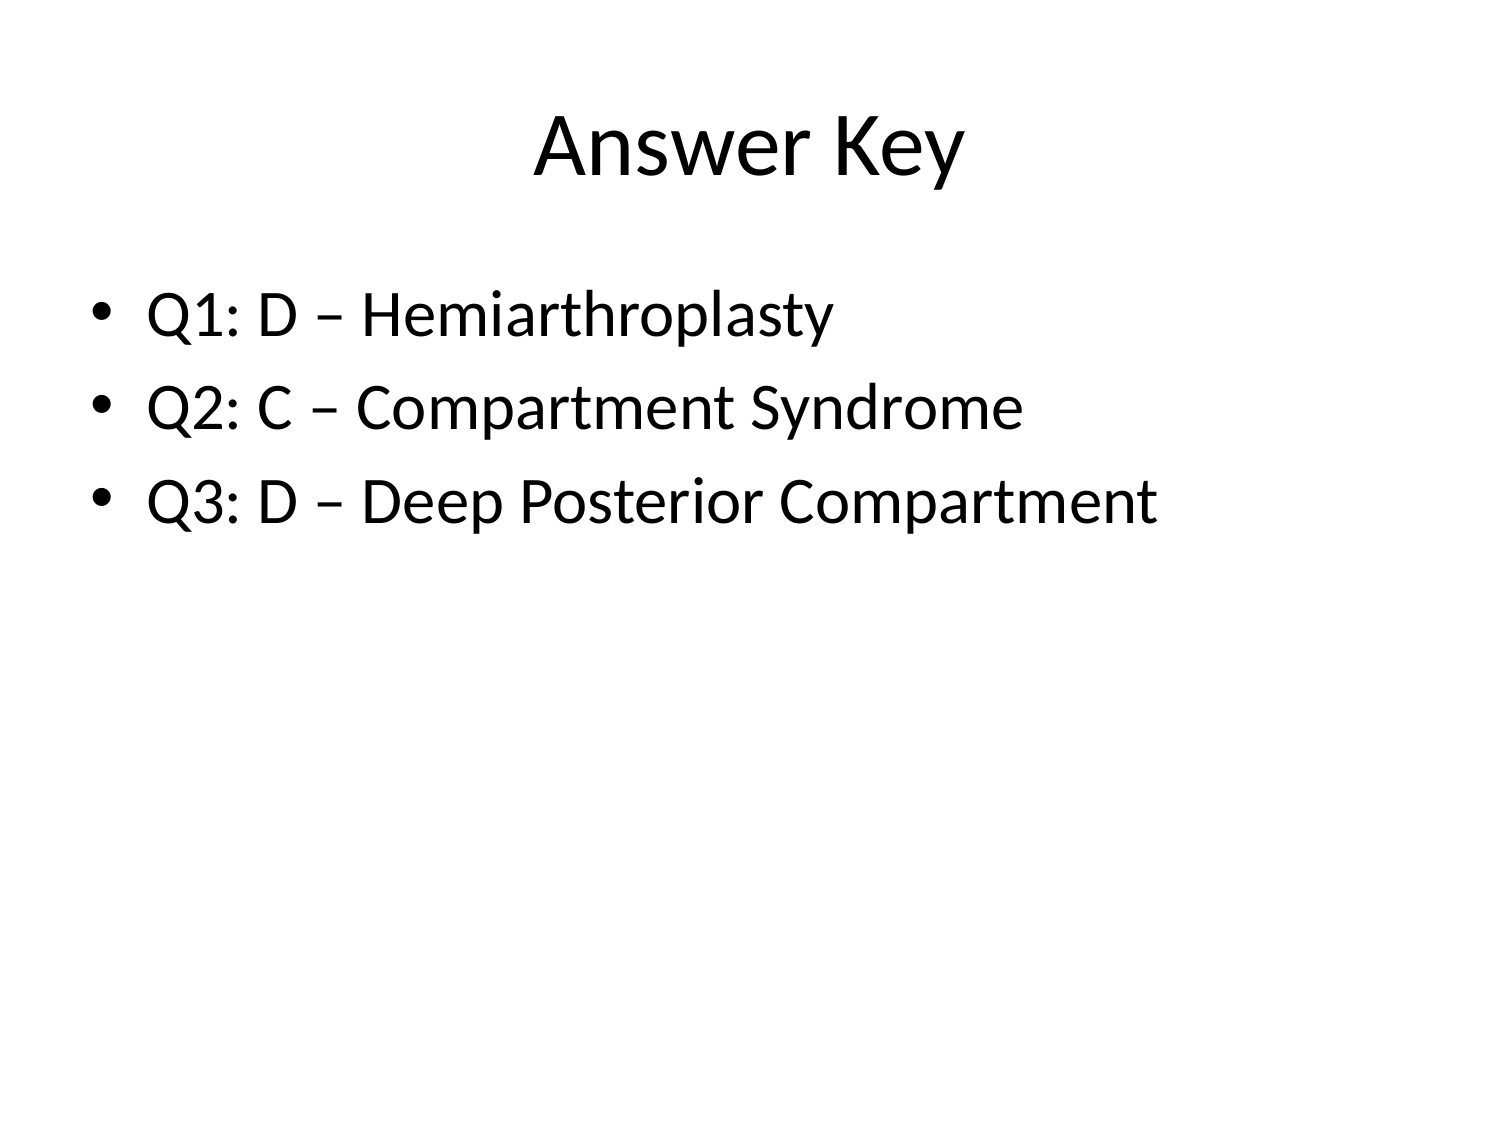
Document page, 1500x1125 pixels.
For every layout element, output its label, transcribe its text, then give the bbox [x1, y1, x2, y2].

title Answer Key [75, 45, 1425, 233]
list Q1: D – Hemiarthroplasty Q2: C – Compartment Syndrome Q3: D – Deep Posterior Compartment [75, 262, 1425, 1005]
